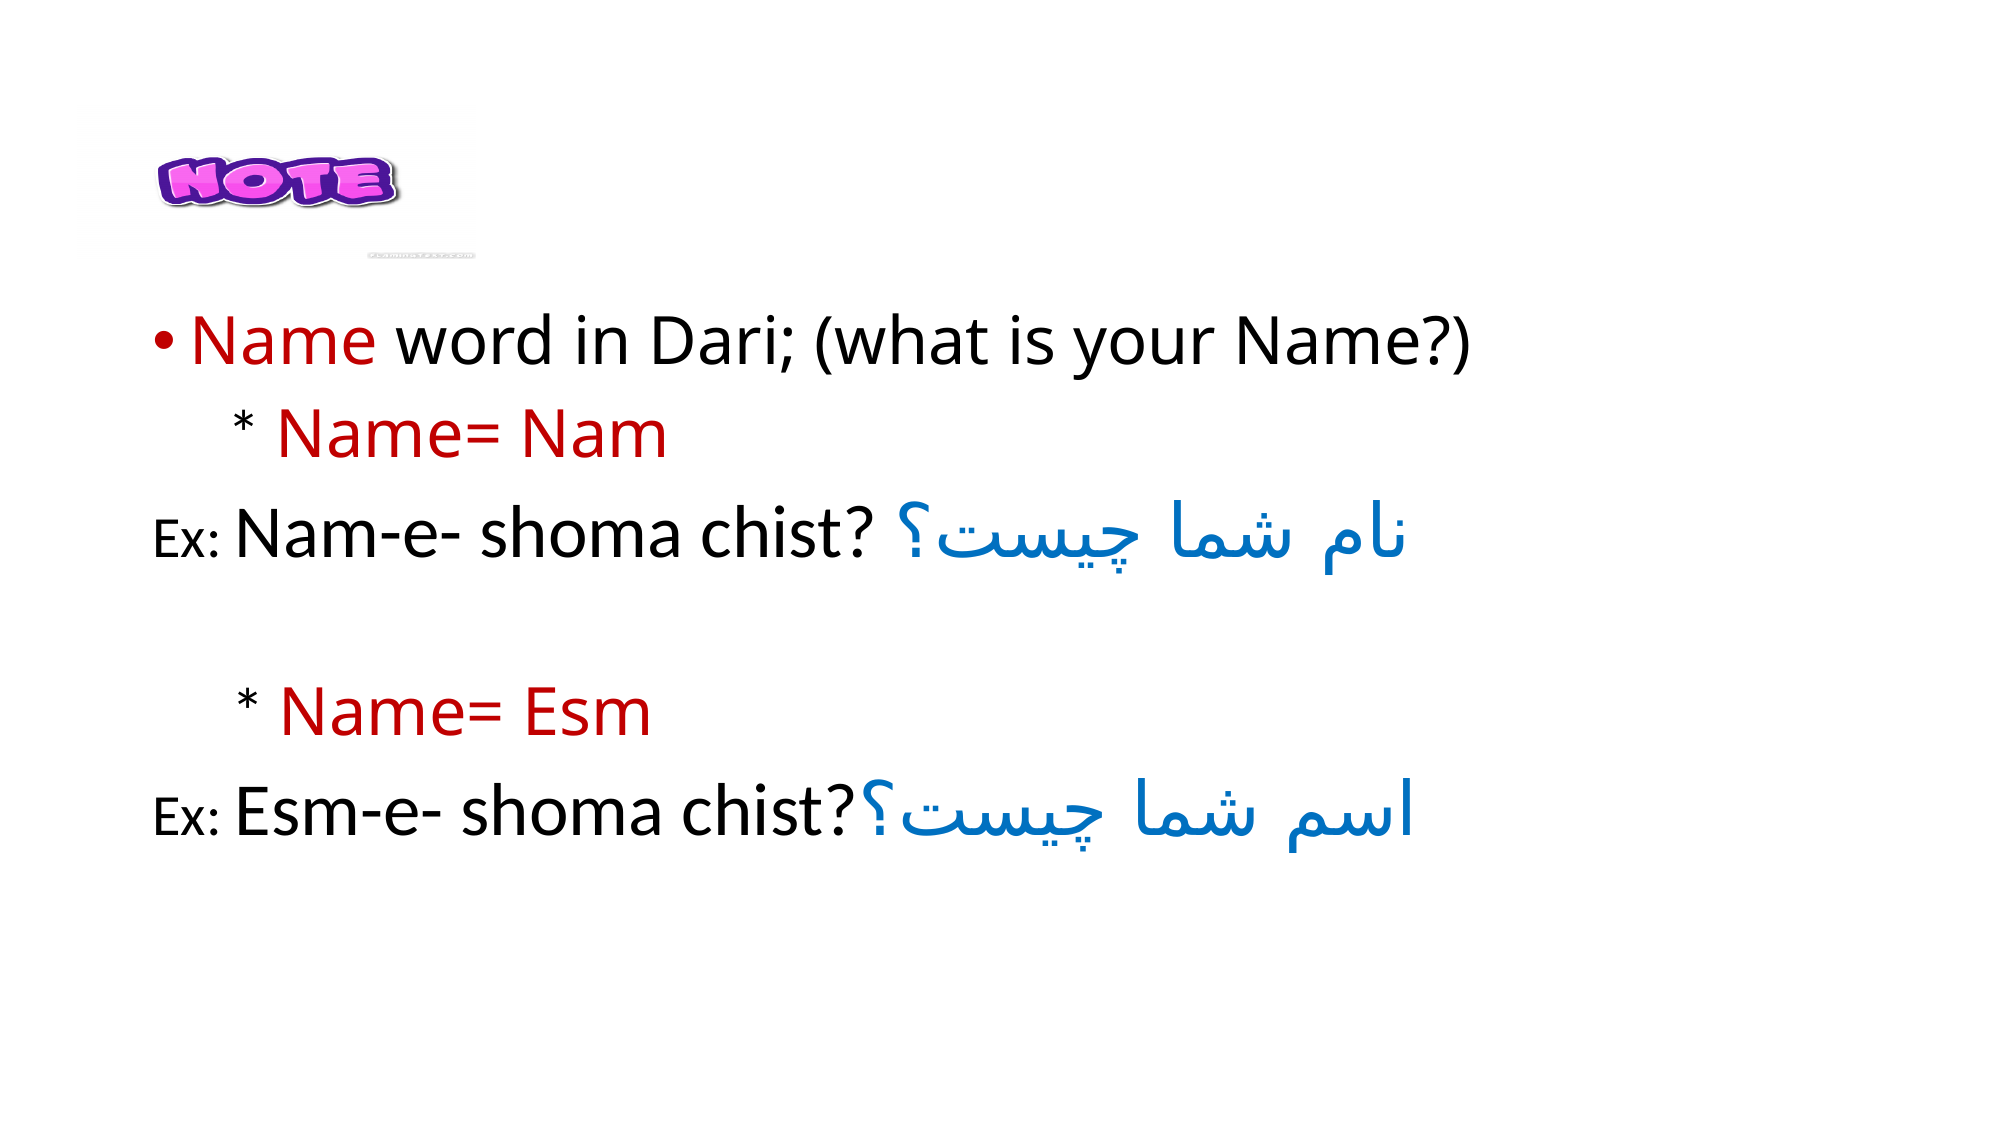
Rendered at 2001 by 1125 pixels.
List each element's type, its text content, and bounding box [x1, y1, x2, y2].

picture [77, 103, 476, 259]
list Name word in Dari; (what is your Name?) * Name= Nam Ex: Nam-e- shoma chist? نام شما چیست؟ * Name= Esm Ex: Esm-e- shoma chist?اسم شما چیست؟ [137, 299, 1863, 1014]
